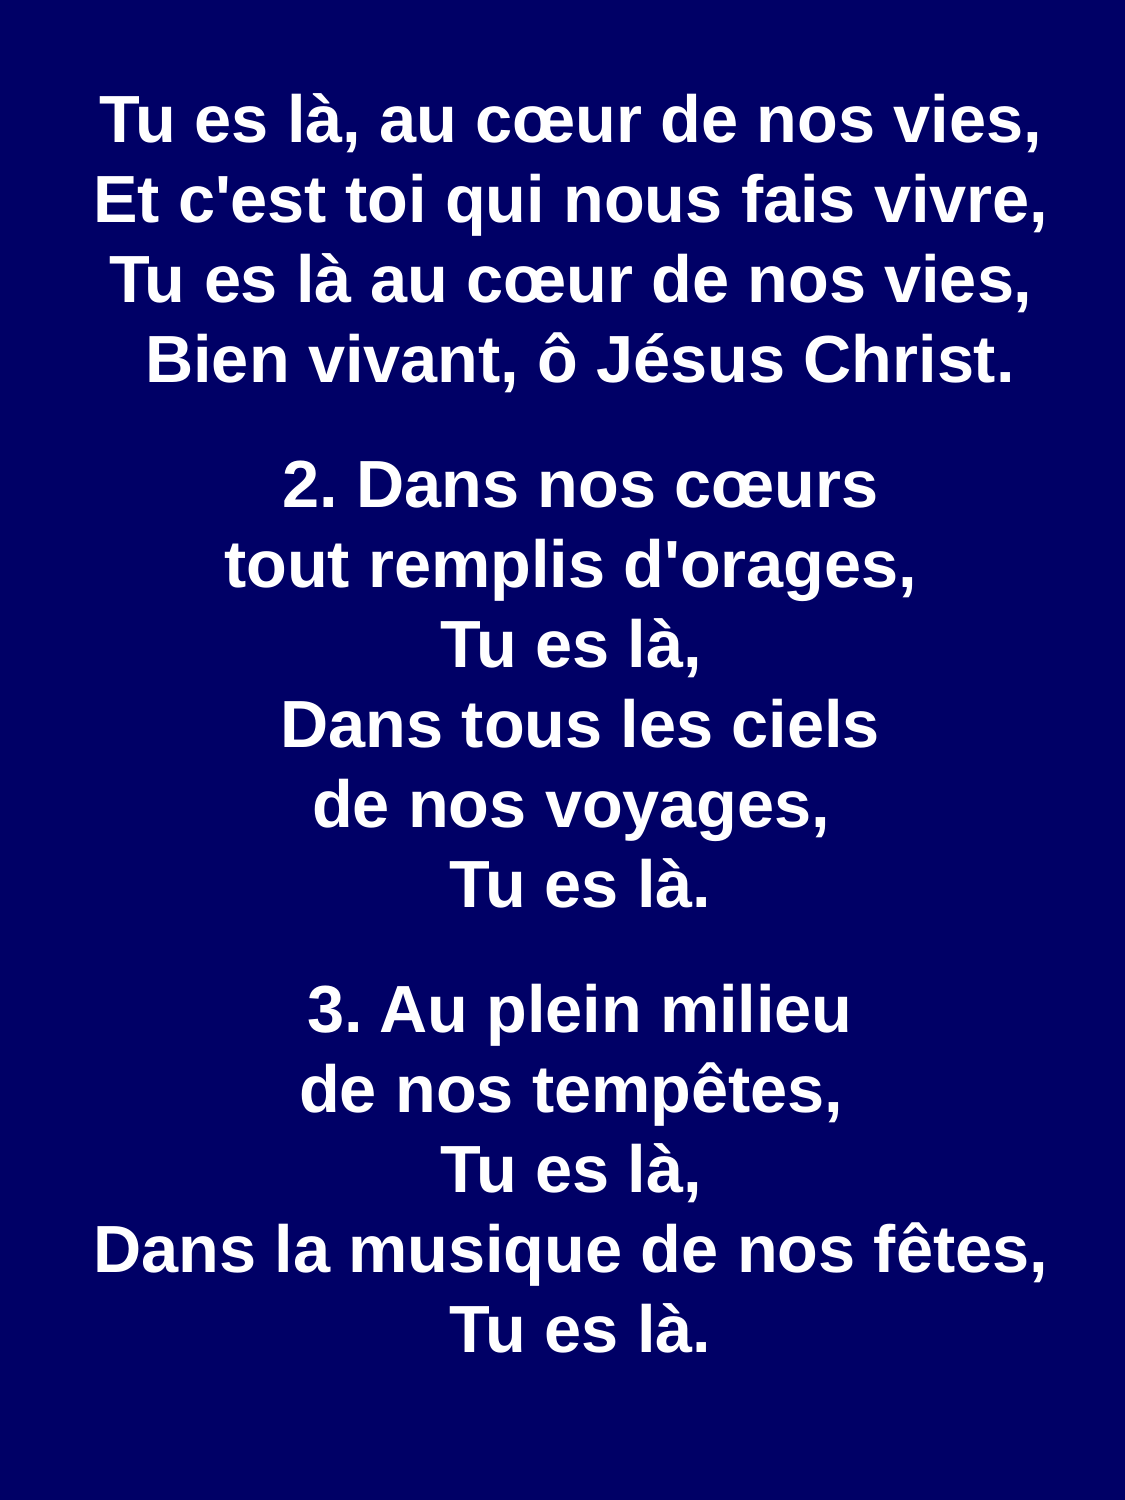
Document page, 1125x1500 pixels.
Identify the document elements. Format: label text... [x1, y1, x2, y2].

text_box Tu es là, au cœur de nos vies, Et c'est toi qui nous fais vivre, Tu es là au cœur de nos vies, Bien vivant, ô Jésus Christ. 2. Dans nos cœurs tout remplis d'orages, Tu es là, Dans tous les ciels de nos voyages, Tu es là. 3. Au plein milieu de nos tempêtes, Tu es là, Dans la musique de nos fêtes, Tu es là. [74, 68, 1087, 1323]
